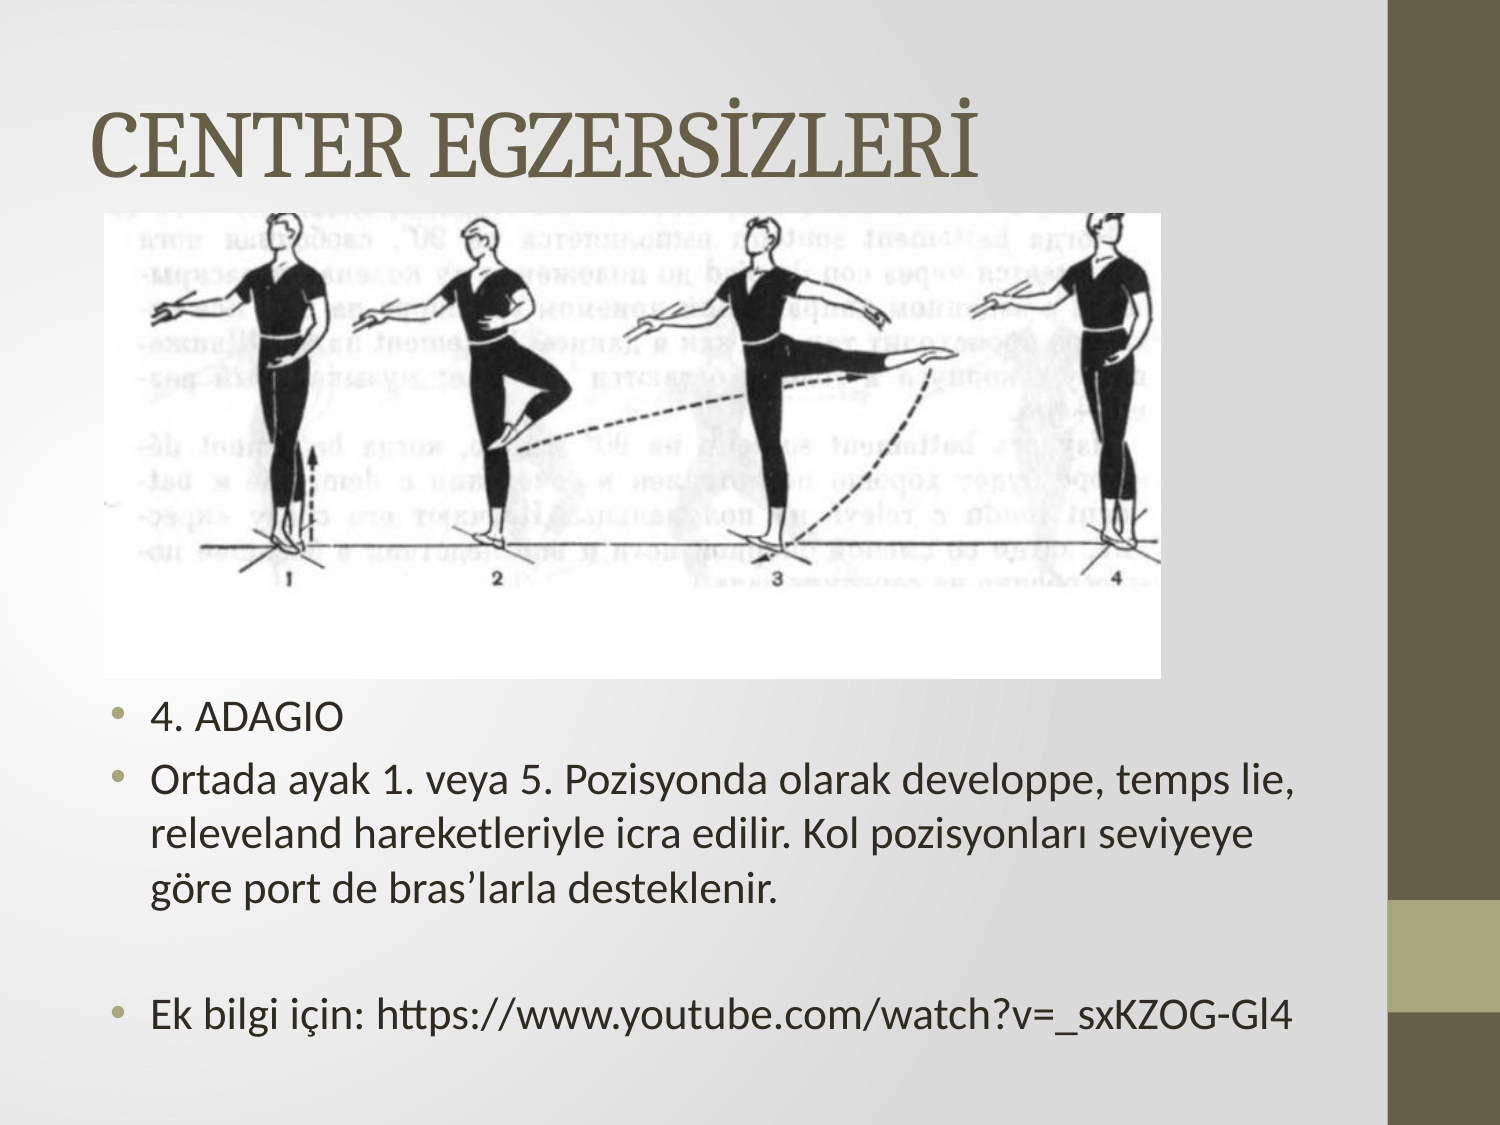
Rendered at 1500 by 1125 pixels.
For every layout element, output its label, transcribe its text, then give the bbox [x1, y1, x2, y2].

list 4. ADAGIO Ortada ayak 1. veya 5. Pozisyonda olarak developpe, temps lie, releveland hareketleriyle icra edilir. Kol pozisyonları seviyeye göre port de bras’larla desteklenir. Ek bilgi için: https://www.youtube.com/watch?v=_sxKZOG-Gl4 [75, 678, 1325, 1050]
picture [103, 212, 1162, 679]
title CENTER EGZERSİZLERİ [75, 45, 1325, 233]
